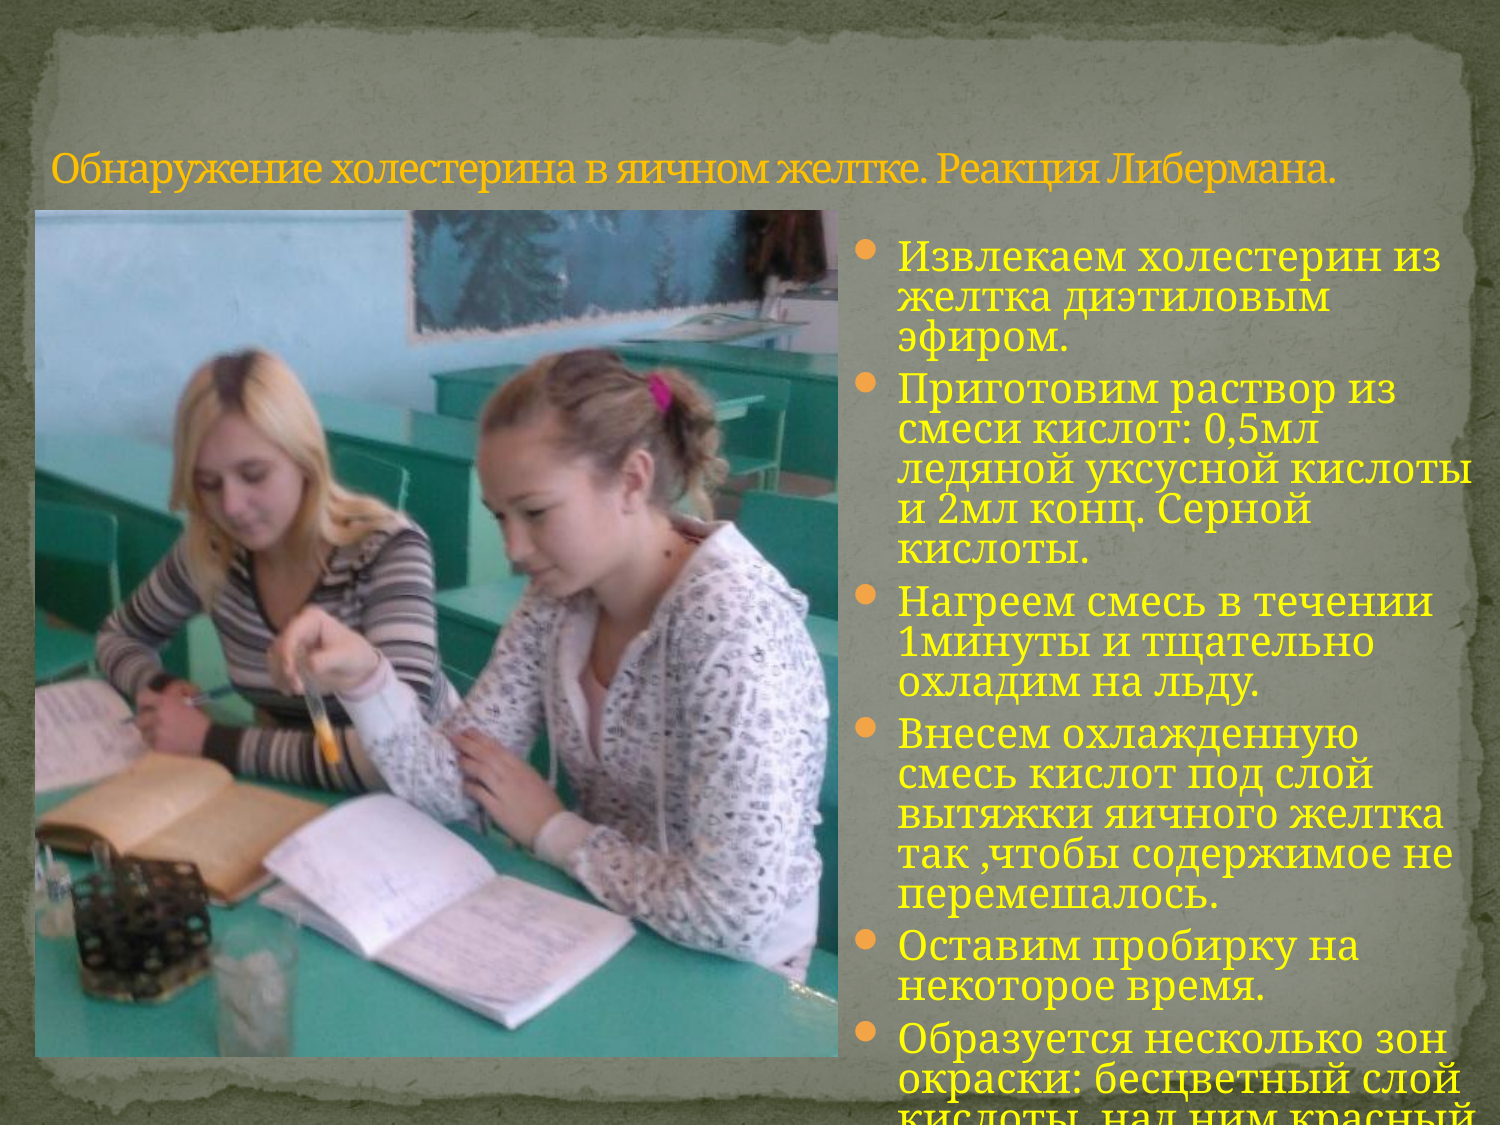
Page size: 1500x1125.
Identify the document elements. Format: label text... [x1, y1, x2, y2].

picture [35, 210, 839, 1057]
list Извлекаем холестерин из желтка диэтиловым эфиром. Приготовим раствор из смеси кислот: 0,5мл ледяной уксусной кислоты и 2мл конц. Серной кислоты. Нагреем смесь в течении 1минуты и тщательно охладим на льду. Внесем охлажденную смесь кислот под слой вытяжки яичного желтка так ,чтобы содержимое не перемешалось. Оставим пробирку на некоторое время. Образуется несколько зон окраски: бесцветный слой кислоты, над ним красный а выше синий. [837, 231, 1500, 1125]
title Обнаружение холестерина в яичном желтке. Реакция Либермана. [35, 35, 1392, 200]
